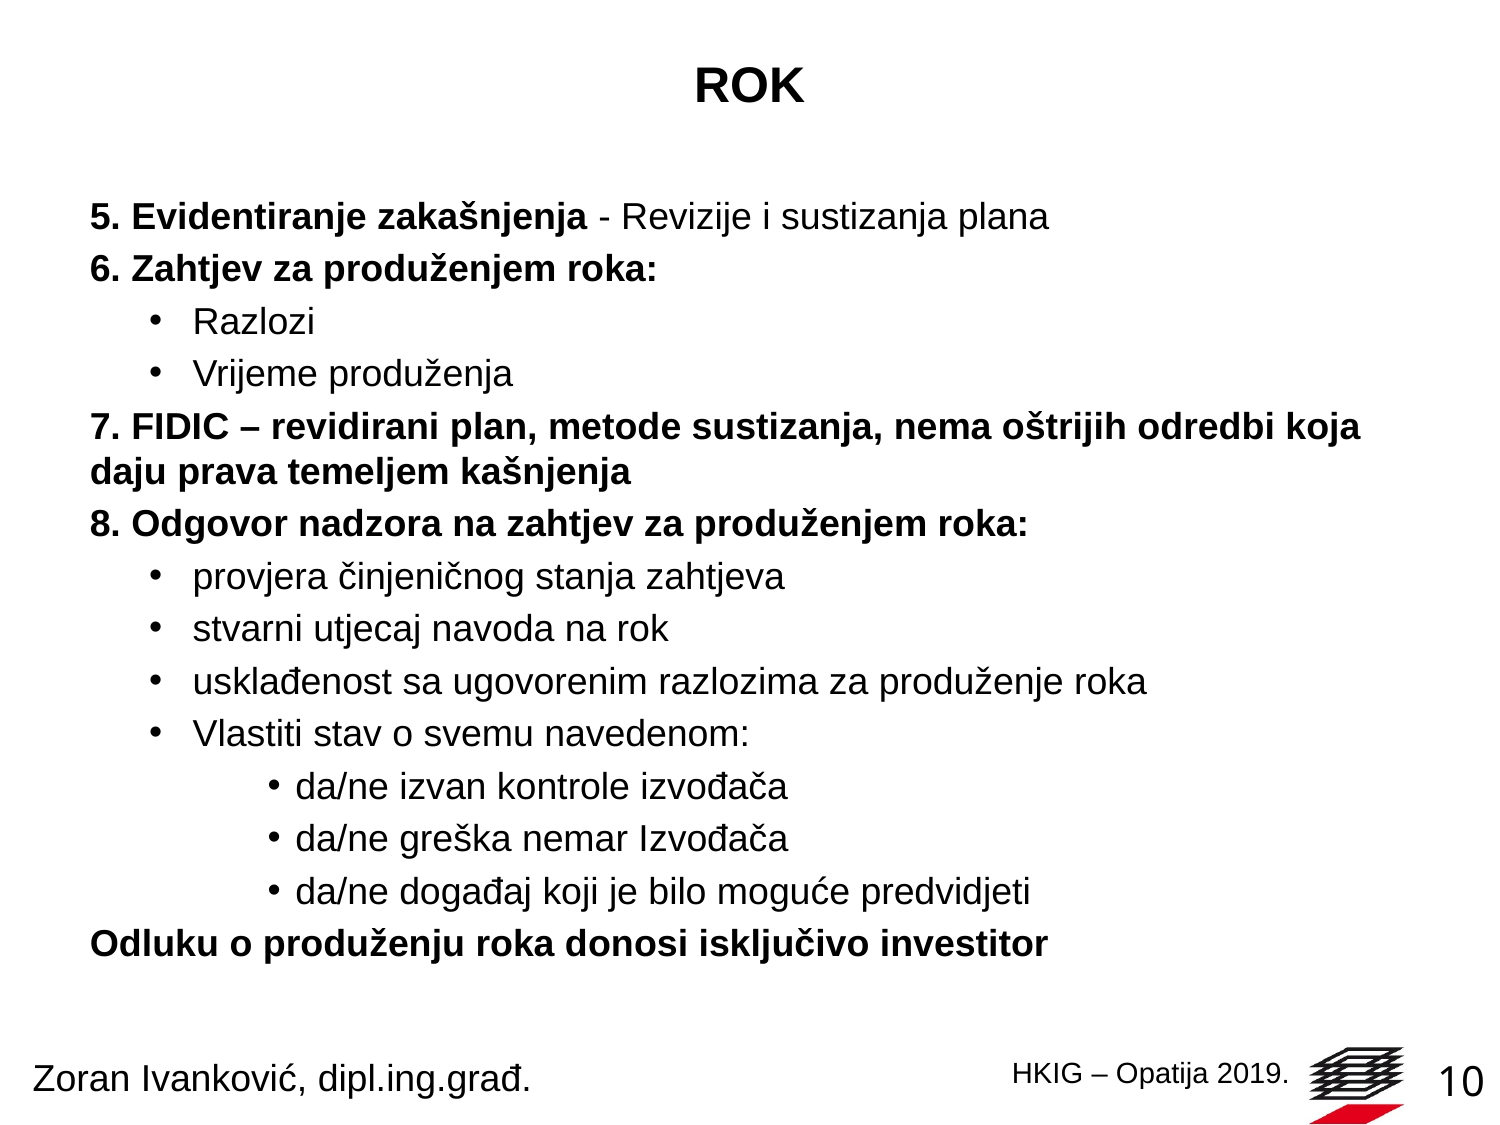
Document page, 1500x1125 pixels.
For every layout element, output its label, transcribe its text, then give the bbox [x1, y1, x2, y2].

title ROK [75, 45, 1425, 173]
slide_number 10 [1316, 1046, 1500, 1125]
slide_number Zoran Ivanković, dipl.ing.građ. [17, 1046, 999, 1125]
picture [1305, 1039, 1406, 1125]
list 5. Evidentiranje zakašnjenja - Revizije i sustizanja plana 6. Zahtjev za produženjem roka: Razlozi Vrijeme produženja 7. FIDIC – revidirani plan, metode sustizanja, nema oštrijih odredbi koja daju prava temeljem kašnjenja 8. Odgovor nadzora na zahtjev za produženjem roka: provjera činjeničnog stanja zahtjeva stvarni utjecaj navoda na rok usklađenost sa ugovorenim razlozima za produženje roka Vlastiti stav o svemu navedenom: da/ne izvan kontrole izvođača da/ne greška nemar Izvođača da/ne događaj koji je bilo moguće predvidjeti Odluku o produženju roka donosi isključivo investitor [75, 184, 1425, 1005]
